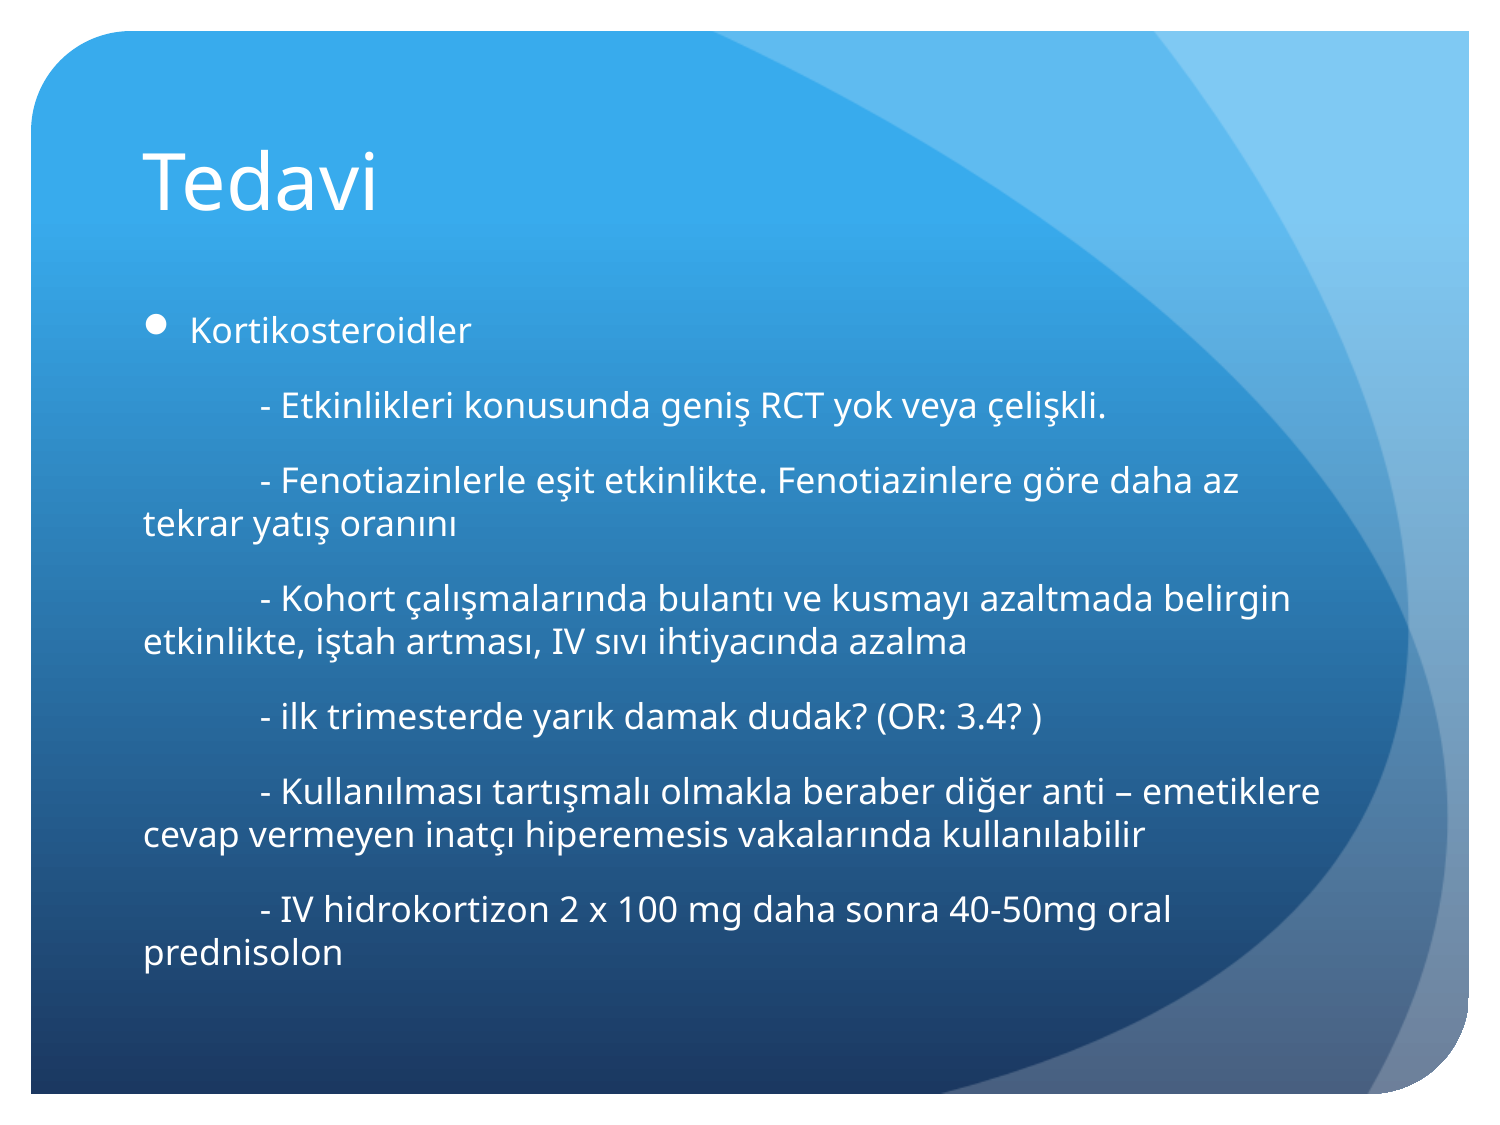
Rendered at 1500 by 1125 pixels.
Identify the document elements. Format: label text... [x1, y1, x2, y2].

picture [24, 30, 1473, 1094]
title Tedavi [127, 62, 1372, 234]
list Kortikosteroidler - Etkinlikleri konusunda geniş RCT yok veya çelişkli. - Fenotiazinlerle eşit etkinlikte. Fenotiazinlere göre daha az tekrar yatış oranını - Kohort çalışmalarında bulantı ve kusmayı azaltmada belirgin etkinlikte, iştah artması, IV sıvı ihtiyacında azalma - ilk trimesterde yarık damak dudak? (OR: 3.4? ) - Kullanılması tartışmalı olmakla beraber diğer anti – emetiklere cevap vermeyen inatçı hiperemesis vakalarında kullanılabilir - IV hidrokortizon 2 x 100 mg daha sonra 40-50mg oral prednisolon [127, 299, 1372, 991]
